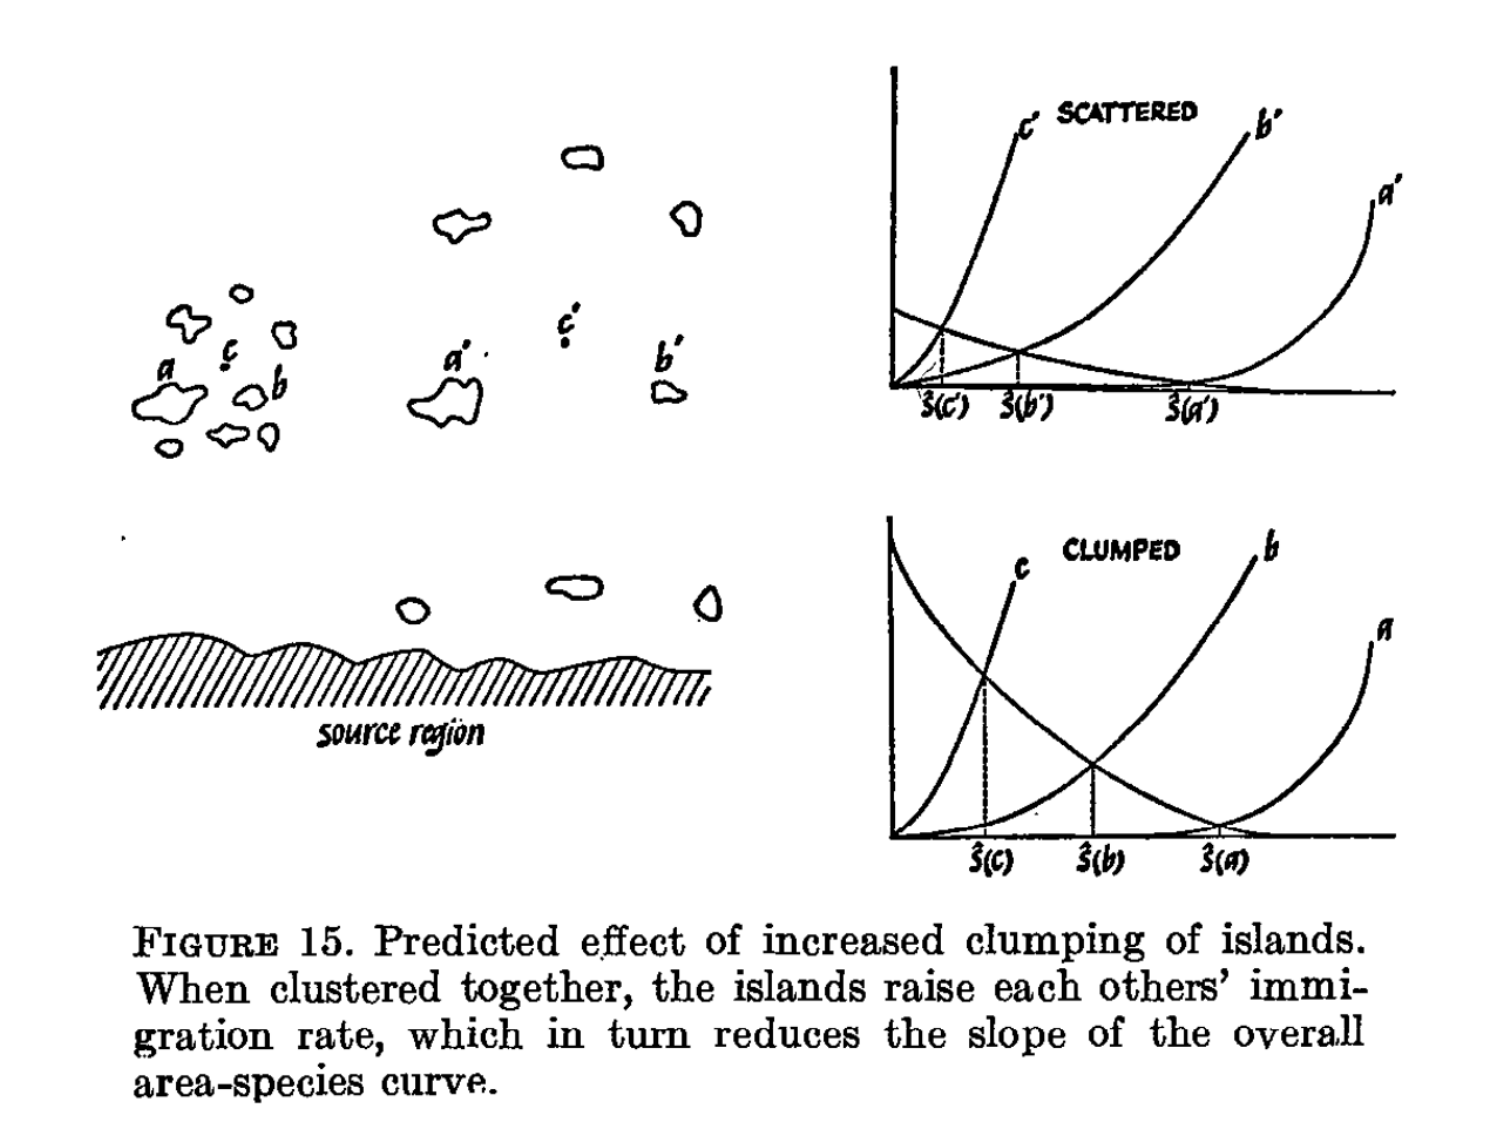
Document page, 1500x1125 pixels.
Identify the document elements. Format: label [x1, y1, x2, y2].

picture [34, 47, 1442, 1125]
